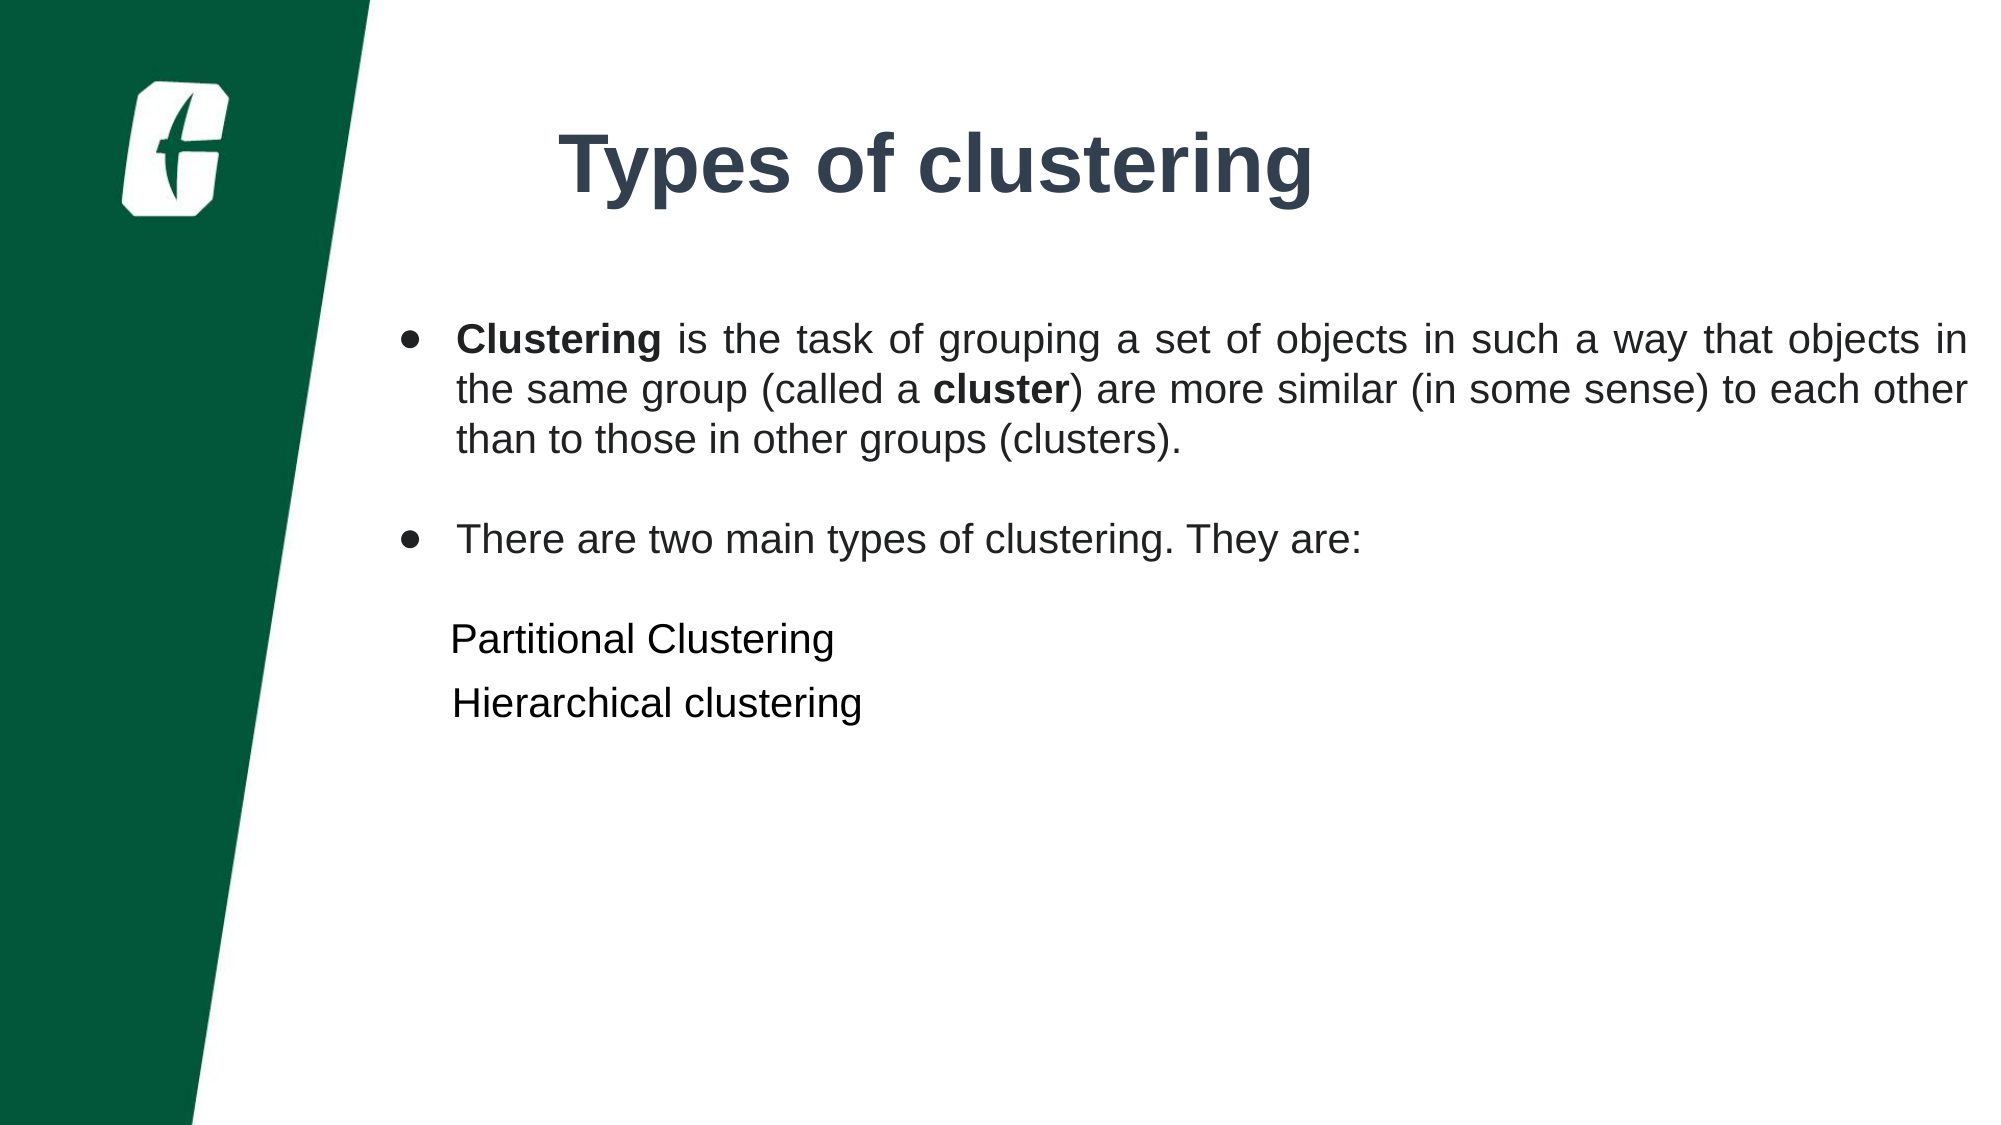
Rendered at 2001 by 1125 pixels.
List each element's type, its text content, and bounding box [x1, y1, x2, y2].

picture [0, 0, 2001, 1125]
text_box Types of clustering [543, 101, 1380, 217]
text_box Clustering is the task of grouping a set of objects in such a way that objects in the same group (called a cluster) are more similar (in some sense) to each other than to those in other groups (clusters). There are two main types of clustering. They are: Partitional Clustering Hierarchical clustering [365, 304, 1985, 785]
